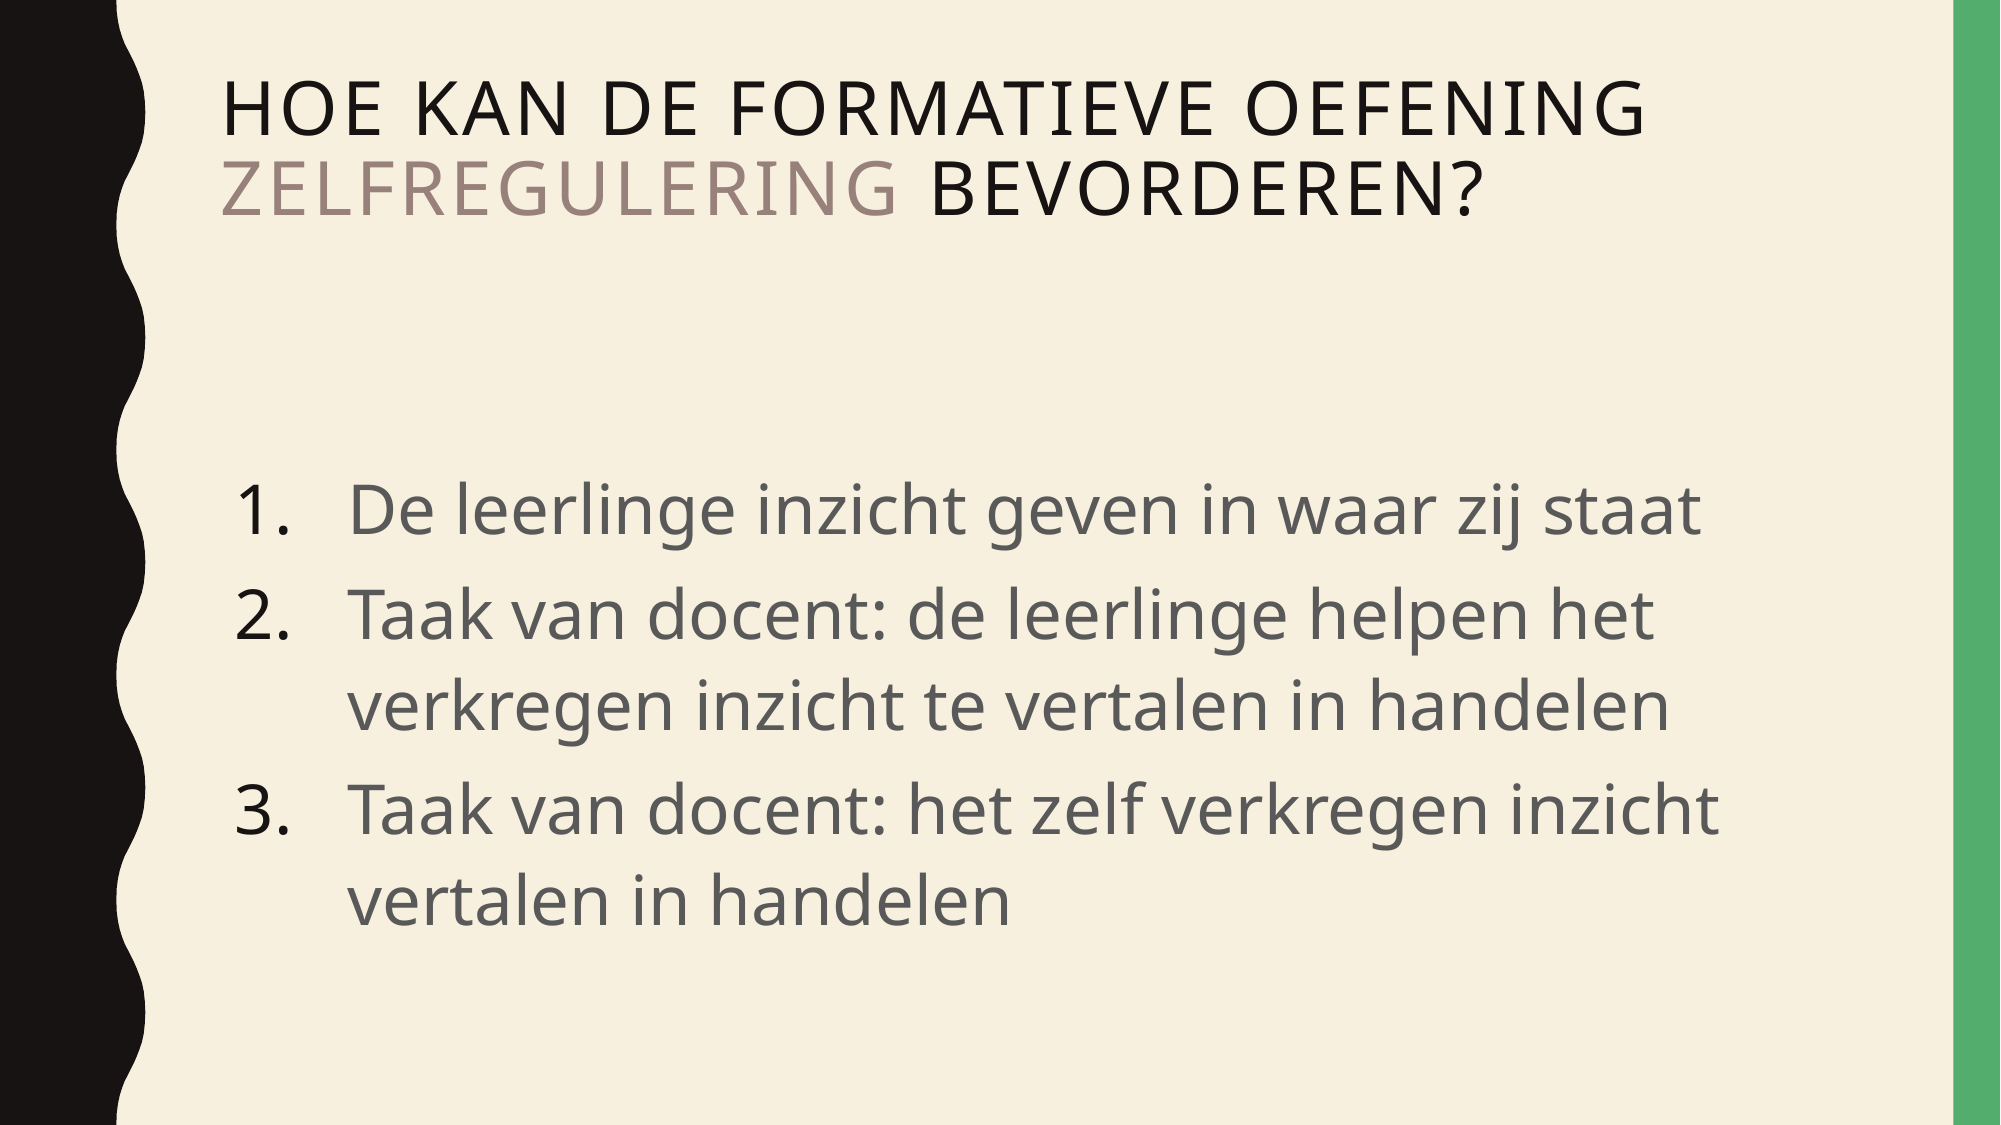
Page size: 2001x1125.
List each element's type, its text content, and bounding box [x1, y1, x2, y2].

list De leerlinge inzicht geven in waar zij staat Taak van docent: de leerlinge helpen het verkregen inzicht te vertalen in handelen Taak van docent: het zelf verkregen inzicht vertalen in handelen [219, 450, 1935, 950]
title Hoe kan de formatieve oefening zelfregulering bevorderen? [205, 62, 1875, 272]
